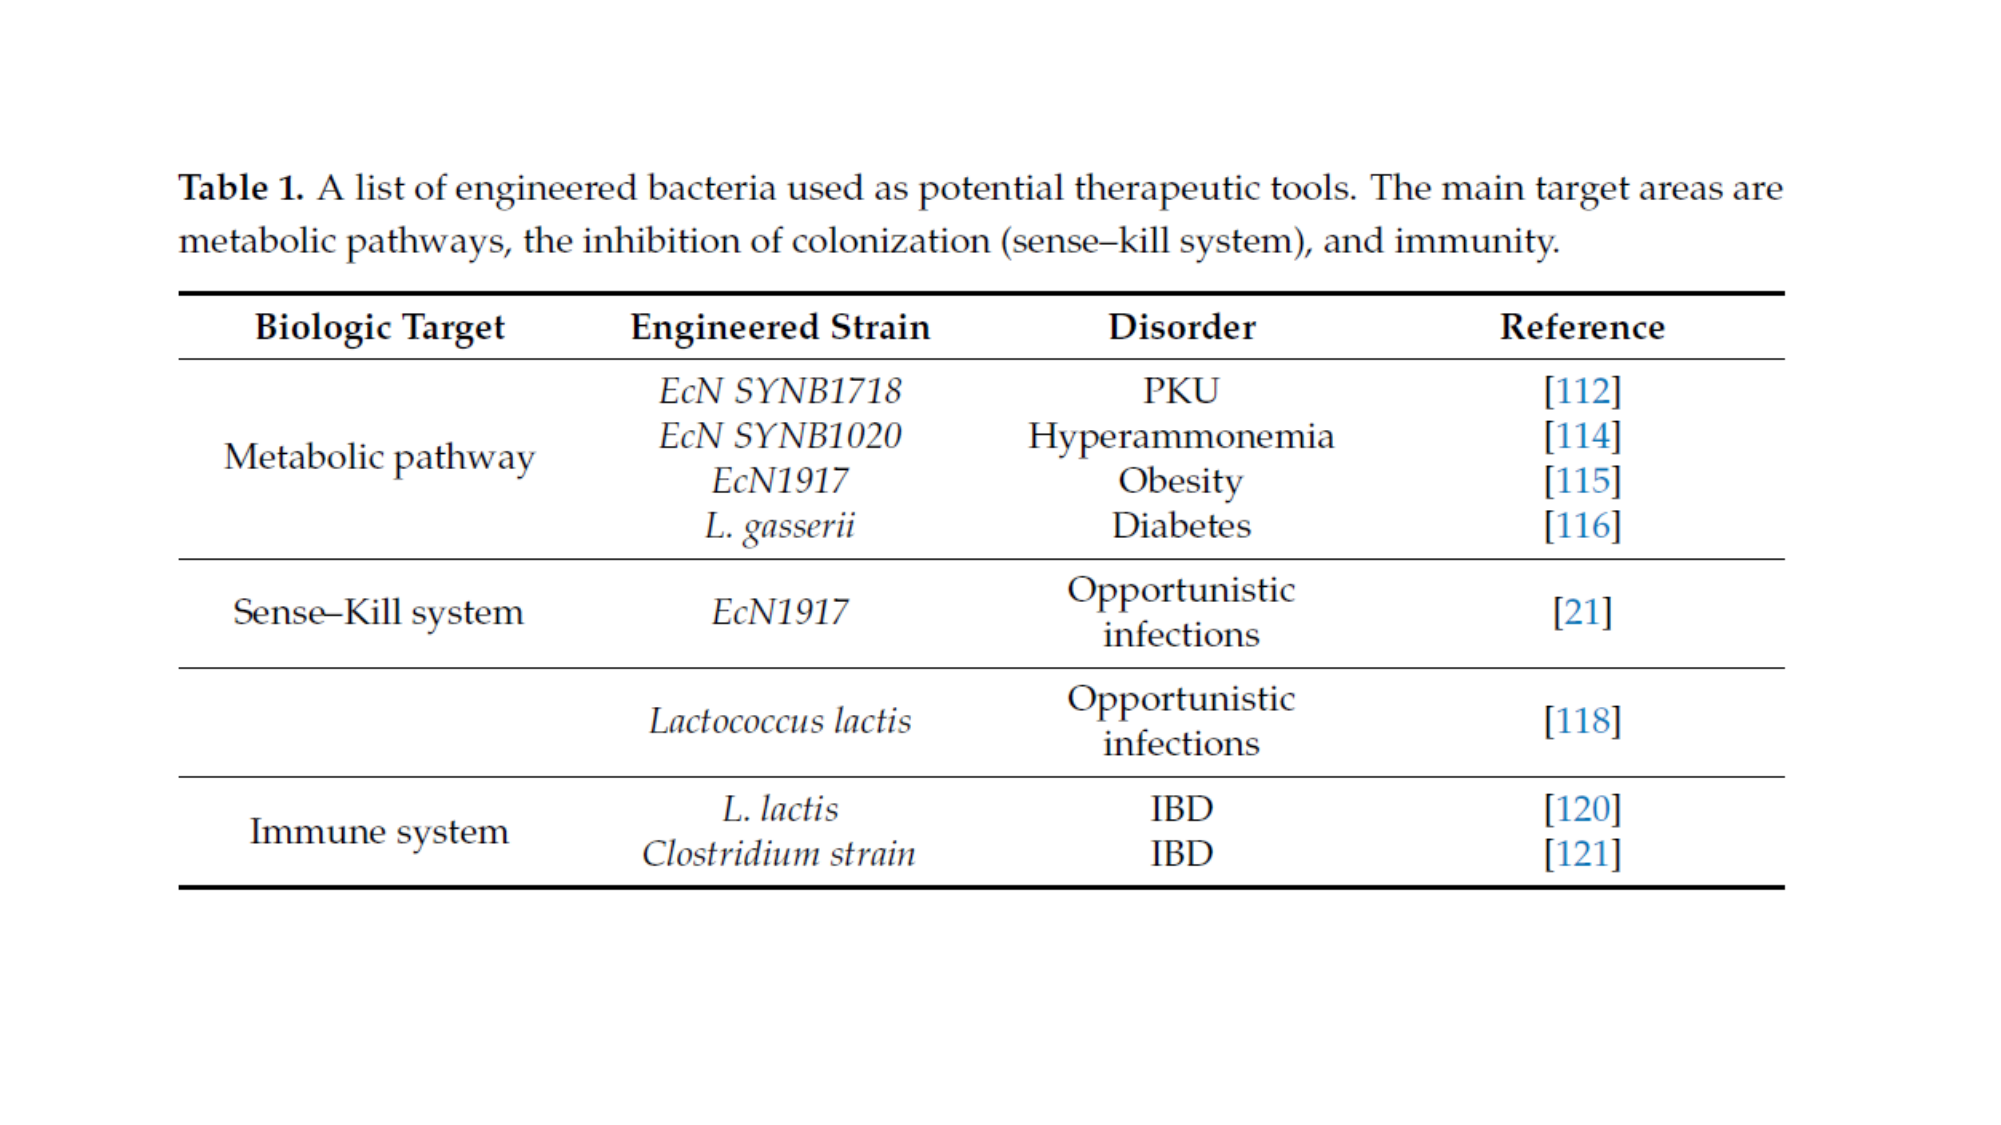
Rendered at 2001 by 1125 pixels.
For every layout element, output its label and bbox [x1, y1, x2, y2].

picture [147, 160, 1853, 965]
